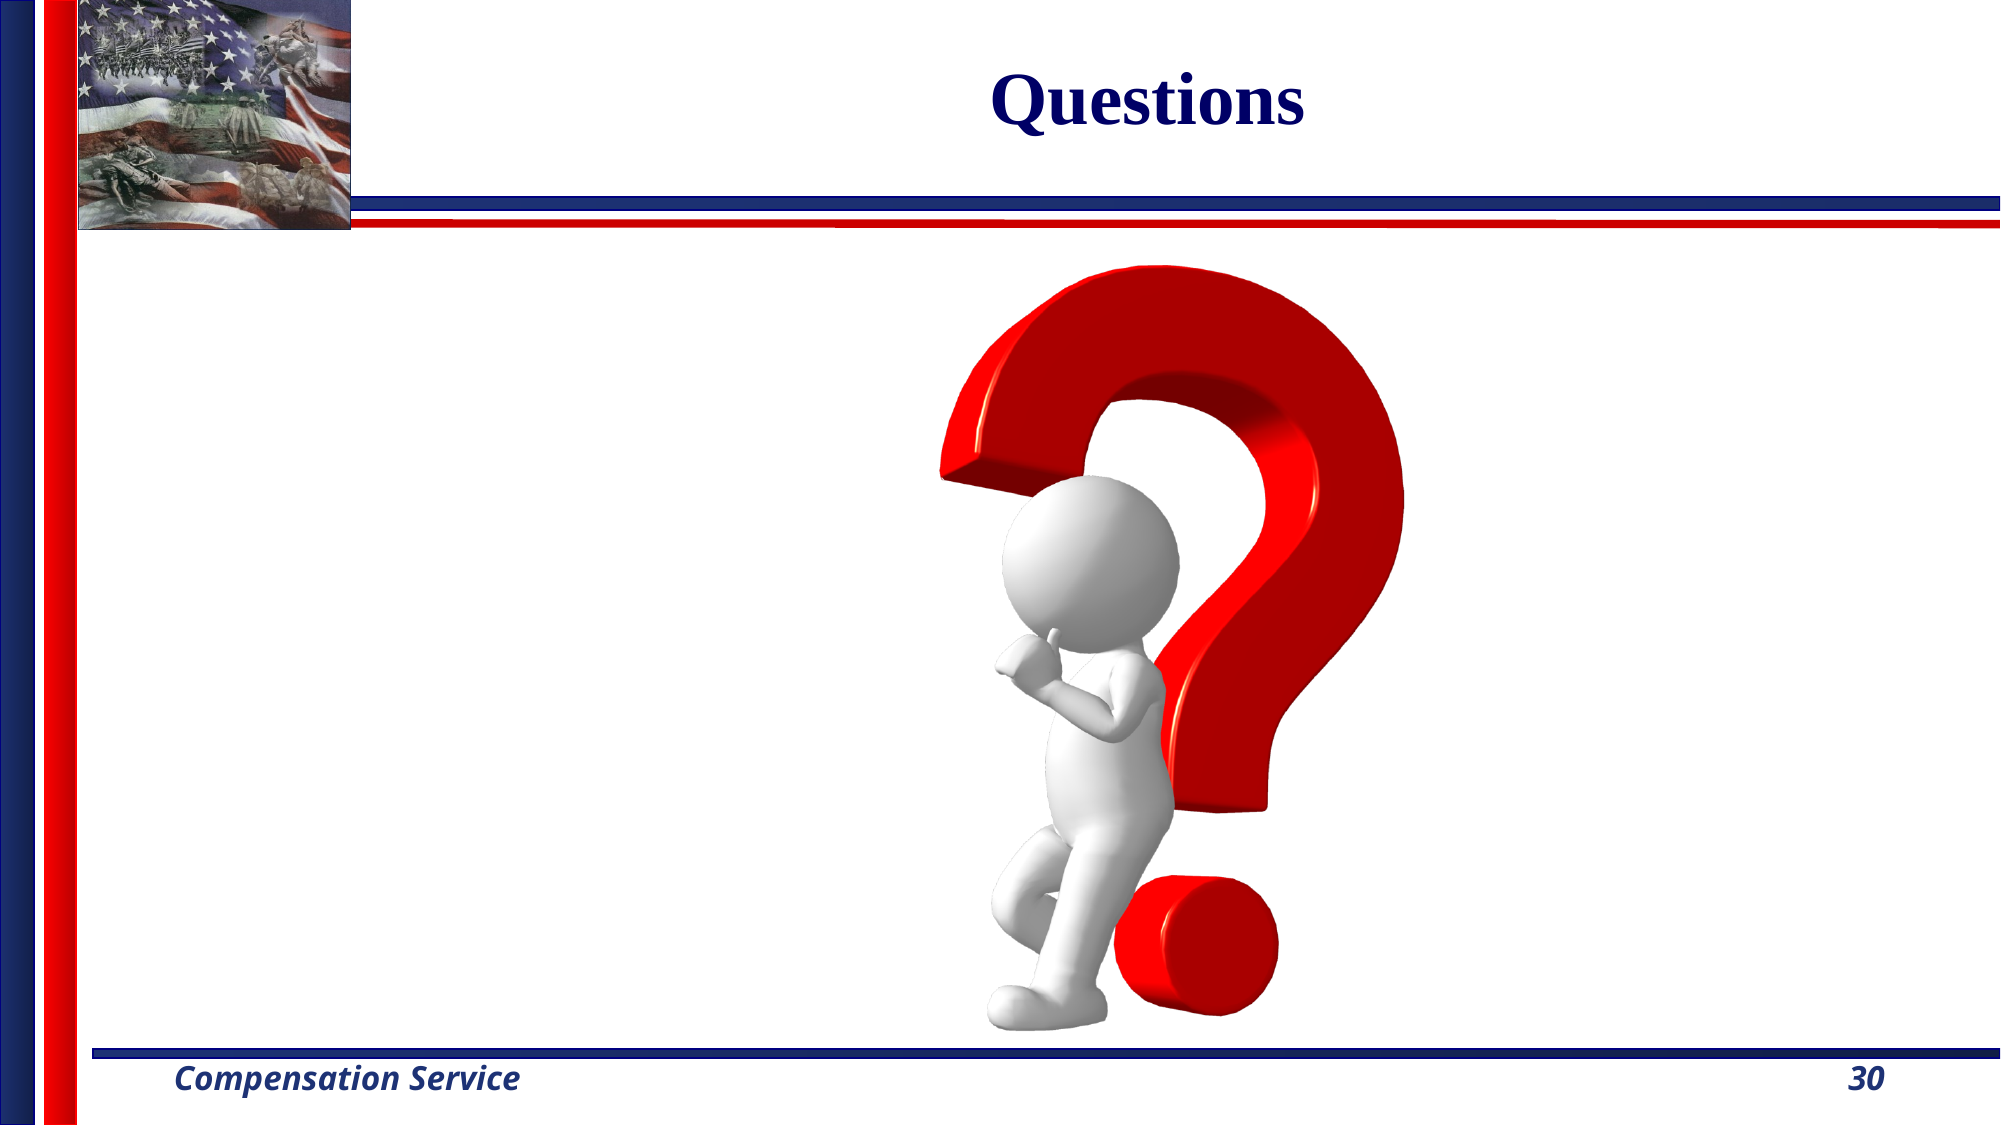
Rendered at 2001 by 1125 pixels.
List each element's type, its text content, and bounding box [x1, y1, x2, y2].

picture [78, 0, 351, 230]
title Questions [350, 0, 1946, 190]
slide_number 30 [1733, 1042, 2000, 1118]
picture [751, 251, 1544, 1043]
